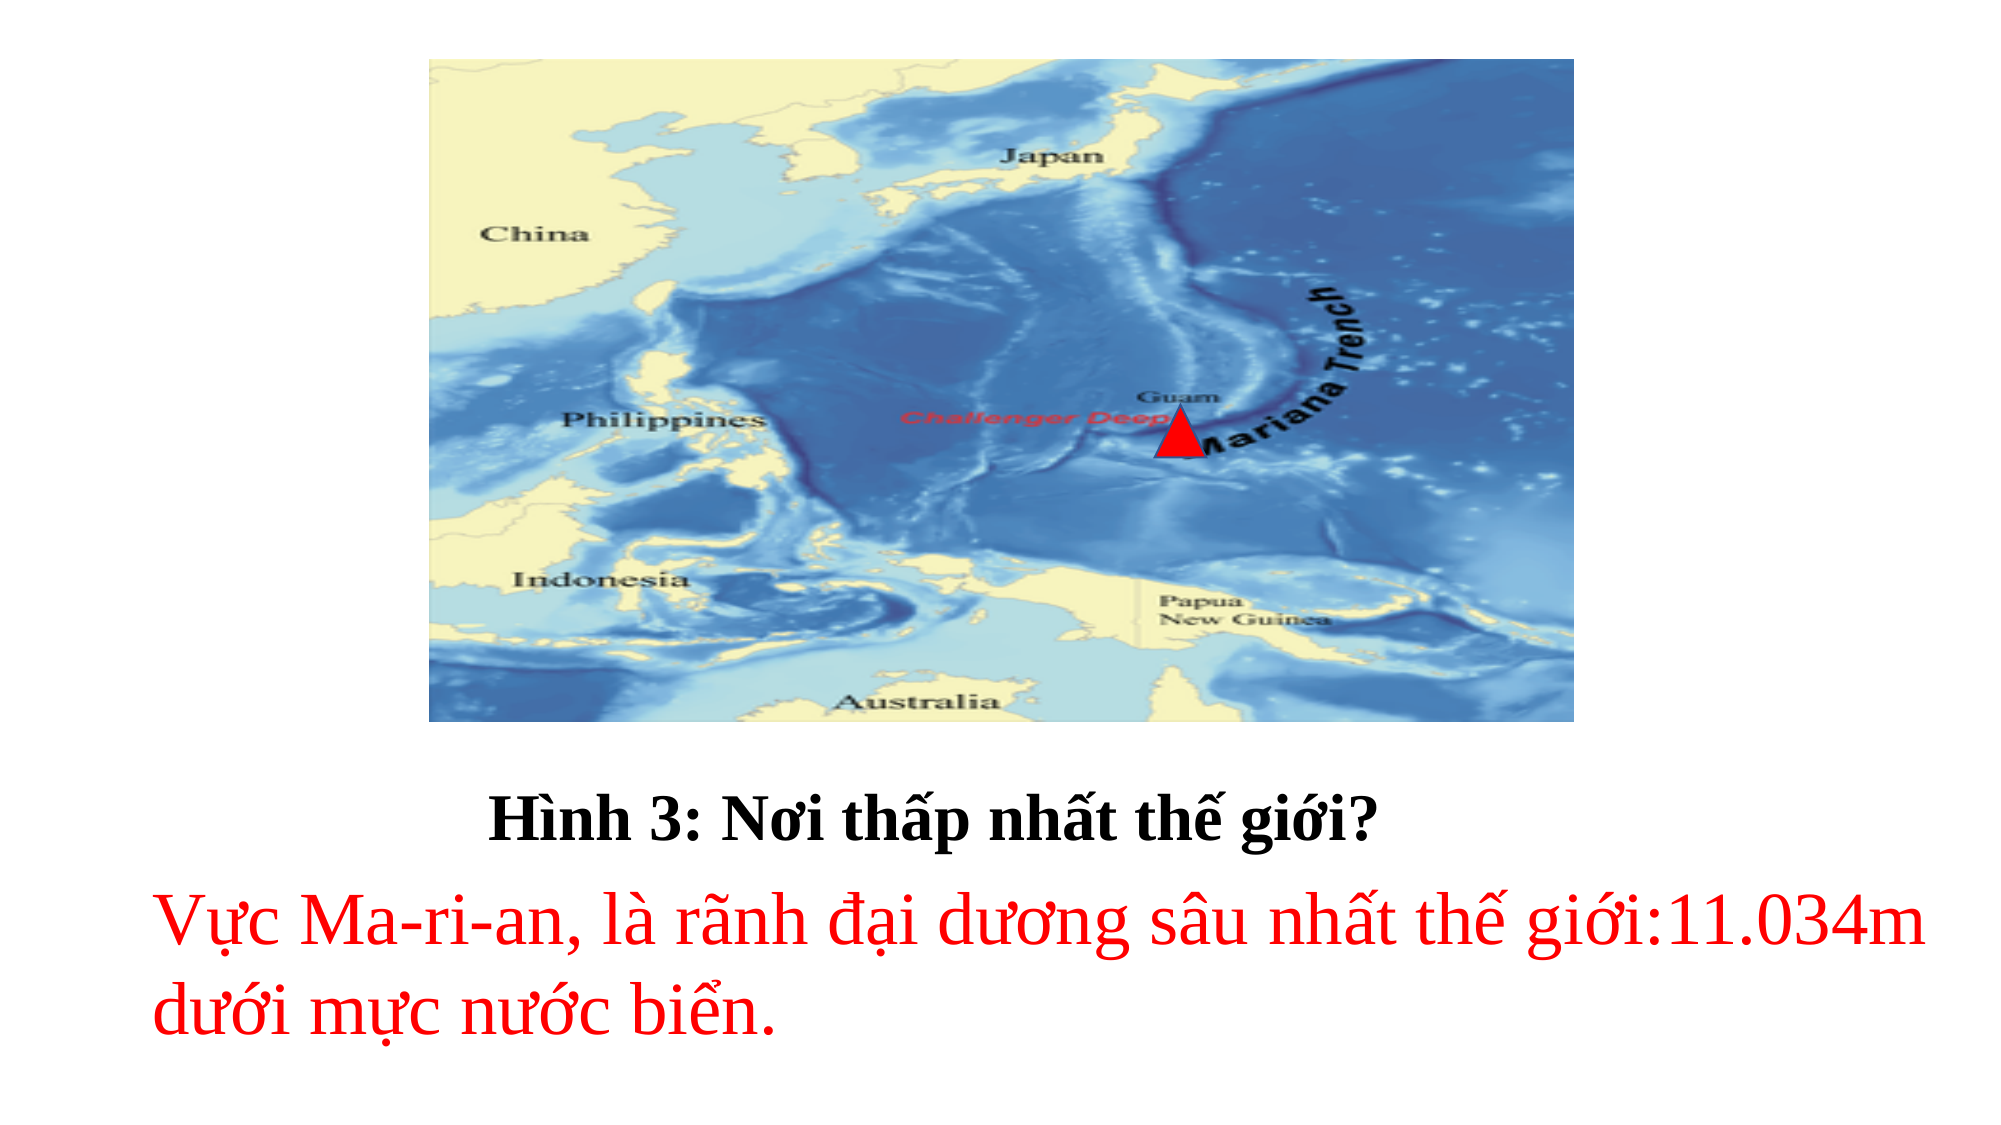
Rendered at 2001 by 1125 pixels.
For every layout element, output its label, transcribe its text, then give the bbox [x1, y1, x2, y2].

text_box Vực Ma-ri-an, là rãnh đại dương sâu nhất thế giới:11.034m dưới mực nước biển. [137, 861, 1947, 1057]
picture [429, 59, 1574, 722]
text_box Hình 3: Nơi thấp nhất thế giới? [473, 766, 1574, 861]
